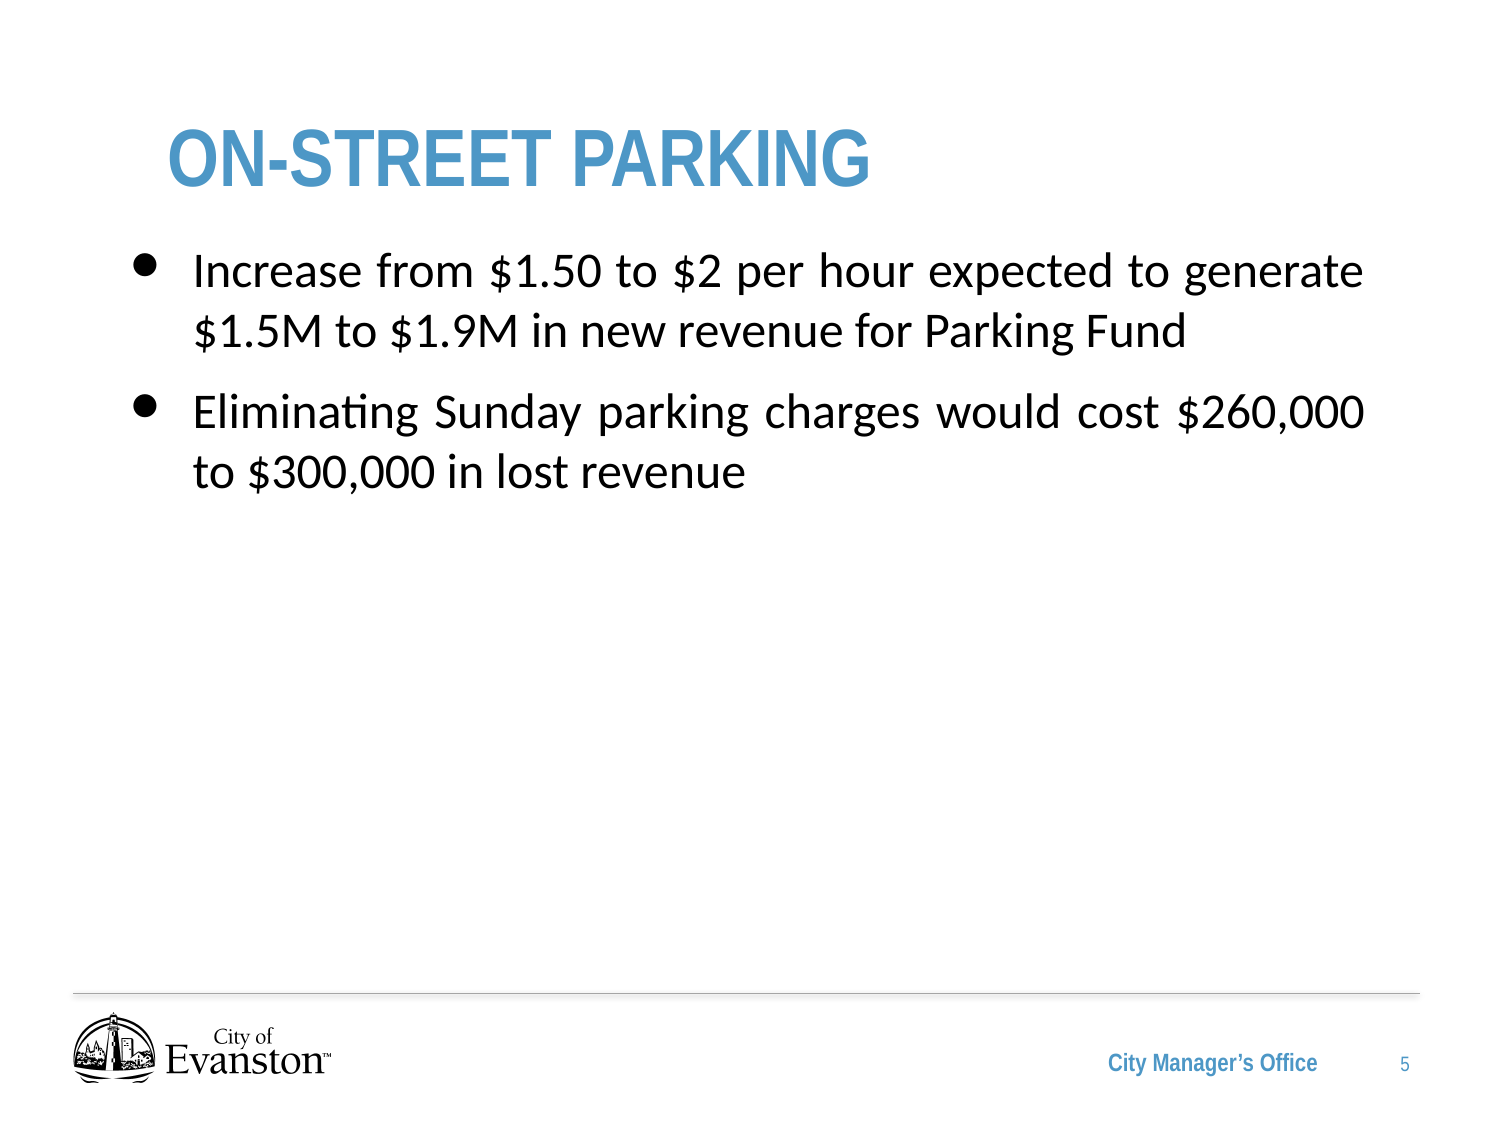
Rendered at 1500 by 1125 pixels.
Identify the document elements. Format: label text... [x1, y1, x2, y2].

slide_number ‹#› [1358, 1032, 1425, 1093]
picture [73, 1012, 331, 1083]
text_box Increase from $1.50 to $2 per hour expected to generate $1.5M to $1.9M in new revenue for Parking Fund Eliminating Sunday parking charges would cost $260,000 to $300,000 in lost revenue [102, 229, 1381, 926]
text_box ON-STREET PARKING [152, 107, 1324, 229]
